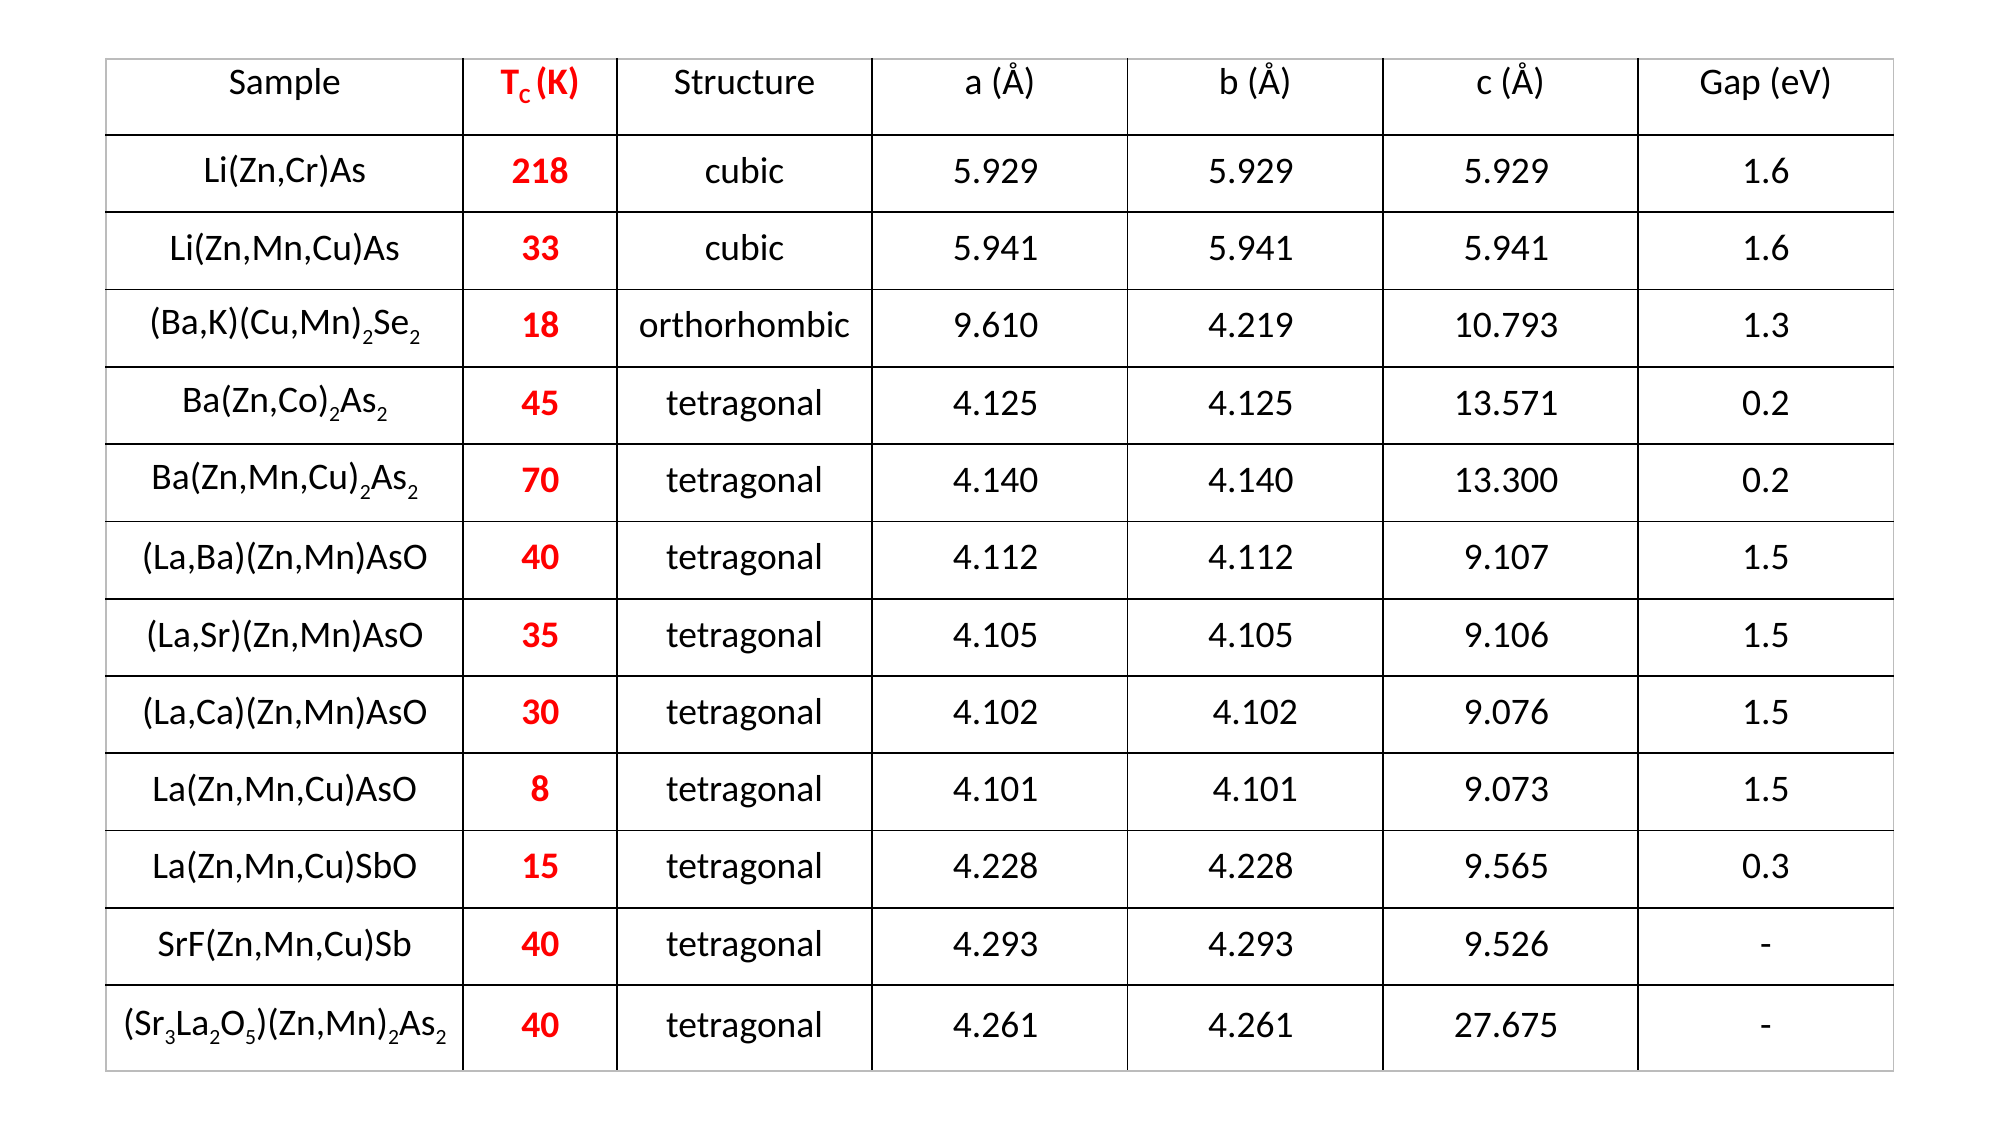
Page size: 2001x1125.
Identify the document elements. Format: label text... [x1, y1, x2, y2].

table_cell 1.5 [1639, 600, 1893, 675]
table_cell 0.3 [1639, 831, 1893, 907]
table_cell cubic [618, 213, 871, 289]
table_cell 4.102 [1128, 677, 1382, 752]
table_cell tetragonal [618, 677, 871, 752]
table_cell 9.526 [1384, 909, 1637, 984]
table_cell (Sr3La2O5)(Zn,Mn)2As2 [107, 986, 462, 1070]
table_cell 5.941 [873, 213, 1127, 289]
table_cell 9.073 [1384, 754, 1637, 830]
table_cell 1.5 [1639, 754, 1893, 830]
table_cell cubic [618, 136, 871, 211]
table_cell 9.107 [1384, 522, 1637, 598]
table_cell 18 [464, 290, 616, 366]
table_cell 5.929 [1128, 136, 1382, 211]
table_cell tetragonal [618, 522, 871, 598]
table_cell tetragonal [618, 909, 871, 984]
table_cell 9.076 [1384, 677, 1637, 752]
table_cell Li(Zn,Cr)As [107, 136, 462, 211]
table_cell - [1639, 986, 1893, 1070]
table_cell 5.929 [873, 136, 1127, 211]
table_cell 4.105 [873, 600, 1127, 675]
table_cell 40 [464, 909, 616, 984]
table_cell 9.610 [873, 290, 1127, 366]
table_cell (Ba,K)(Cu,Mn)2Se2 [107, 290, 462, 366]
table_cell 9.565 [1384, 831, 1637, 907]
table_cell 13.571 [1384, 368, 1637, 443]
table_cell 33 [464, 213, 616, 289]
table_cell tetragonal [618, 600, 871, 675]
table_cell 27.675 [1384, 986, 1637, 1070]
table_cell - [1639, 909, 1893, 984]
table_cell tetragonal [618, 445, 871, 521]
table_cell La(Zn,Mn,Cu)SbO [107, 831, 462, 907]
table_cell 1.3 [1639, 290, 1893, 366]
table_cell (La,Sr)(Zn,Mn)AsO [107, 600, 462, 675]
table_header Gap (eV) [1639, 60, 1893, 134]
table_cell 4.140 [873, 445, 1127, 521]
table_cell orthorhombic [618, 290, 871, 366]
table_cell 4.261 [1128, 986, 1382, 1070]
table_cell 4.125 [873, 368, 1127, 443]
table_cell 4.140 [1128, 445, 1382, 521]
table_cell 4.219 [1128, 290, 1382, 366]
table_cell SrF(Zn,Mn,Cu)Sb [107, 909, 462, 984]
table_cell 4.101 [873, 754, 1127, 830]
table_cell 4.105 [1128, 600, 1382, 675]
table_cell 4.102 [873, 677, 1127, 752]
table_cell Li(Zn,Mn,Cu)As [107, 213, 462, 289]
table_cell 1.6 [1639, 213, 1893, 289]
table_cell 4.261 [873, 986, 1127, 1070]
table_cell 30 [464, 677, 616, 752]
table_cell 4.112 [873, 522, 1127, 598]
table_cell tetragonal [618, 368, 871, 443]
table_cell 5.941 [1128, 213, 1382, 289]
table_header Structure [618, 60, 871, 134]
table_cell 1.5 [1639, 522, 1893, 598]
table_cell La(Zn,Mn,Cu)AsO [107, 754, 462, 830]
table_header a (Å) [873, 60, 1127, 134]
table_cell 10.793 [1384, 290, 1637, 366]
table_header c (Å) [1384, 60, 1637, 134]
table_header b (Å) [1128, 60, 1382, 134]
table_cell 4.112 [1128, 522, 1382, 598]
table_cell Ba(Zn,Mn,Cu)2As2 [107, 445, 462, 521]
table_cell 13.300 [1384, 445, 1637, 521]
table_cell 4.125 [1128, 368, 1382, 443]
table_cell 35 [464, 600, 616, 675]
table_cell 40 [464, 522, 616, 598]
table_cell 4.228 [1128, 831, 1382, 907]
table_cell 15 [464, 831, 616, 907]
table_cell 0.2 [1639, 368, 1893, 443]
table_cell 5.929 [1384, 136, 1637, 211]
table_cell Ba(Zn,Co)2As2 [107, 368, 462, 443]
table_cell 1.5 [1639, 677, 1893, 752]
table_cell 0.2 [1639, 445, 1893, 521]
table_cell tetragonal [618, 831, 871, 907]
table_cell (La,Ba)(Zn,Mn)AsO [107, 522, 462, 598]
table_cell 218 [464, 136, 616, 211]
table_cell (La,Ca)(Zn,Mn)AsO [107, 677, 462, 752]
table_cell 5.941 [1384, 213, 1637, 289]
table_cell 45 [464, 368, 616, 443]
table_cell tetragonal [618, 754, 871, 830]
table_cell 70 [464, 445, 616, 521]
table_cell 4.101 [1128, 754, 1382, 830]
table_cell 4.228 [873, 831, 1127, 907]
table_cell 8 [464, 754, 616, 830]
table_cell 1.6 [1639, 136, 1893, 211]
table_cell 4.293 [873, 909, 1127, 984]
table_cell 9.106 [1384, 600, 1637, 675]
table_header TC (K) [464, 60, 616, 134]
table_header Sample [107, 60, 462, 134]
table_cell 4.293 [1128, 909, 1382, 984]
table_cell 40 [464, 986, 616, 1070]
table_cell tetragonal [618, 986, 871, 1070]
